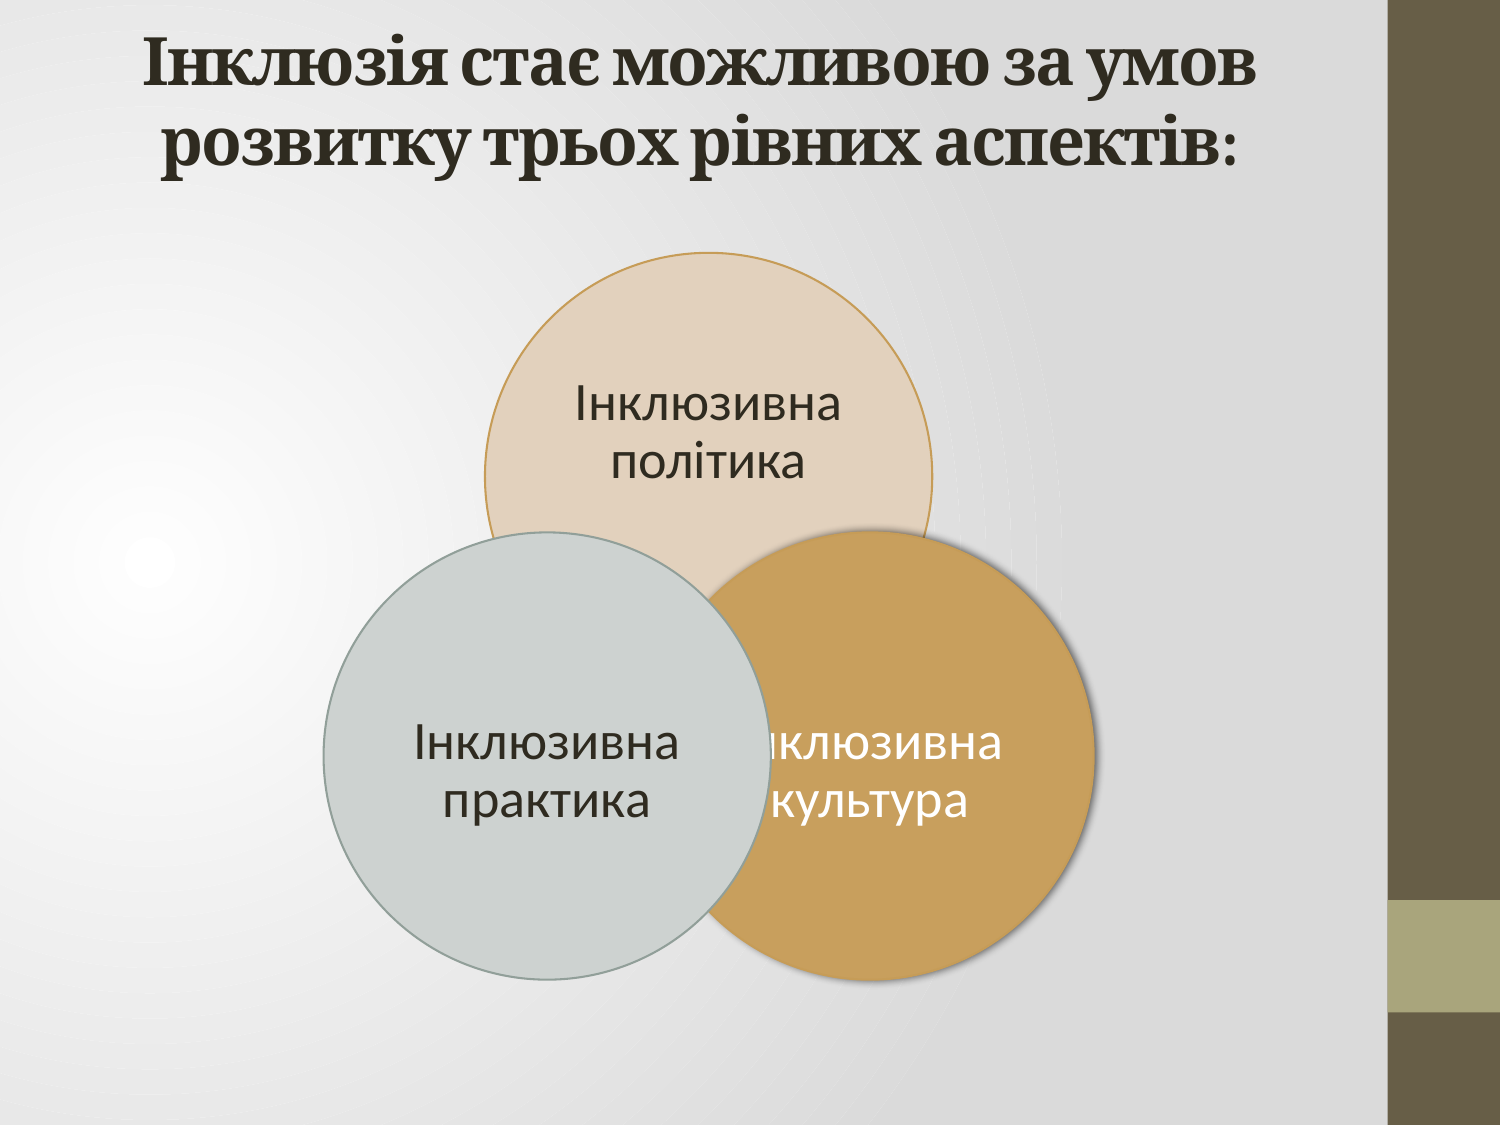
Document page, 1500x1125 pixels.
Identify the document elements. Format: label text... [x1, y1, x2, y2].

title Інклюзія стає можливою за умов розвитку трьох рівних аспектів: [75, 45, 1325, 233]
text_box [99, 243, 1318, 990]
